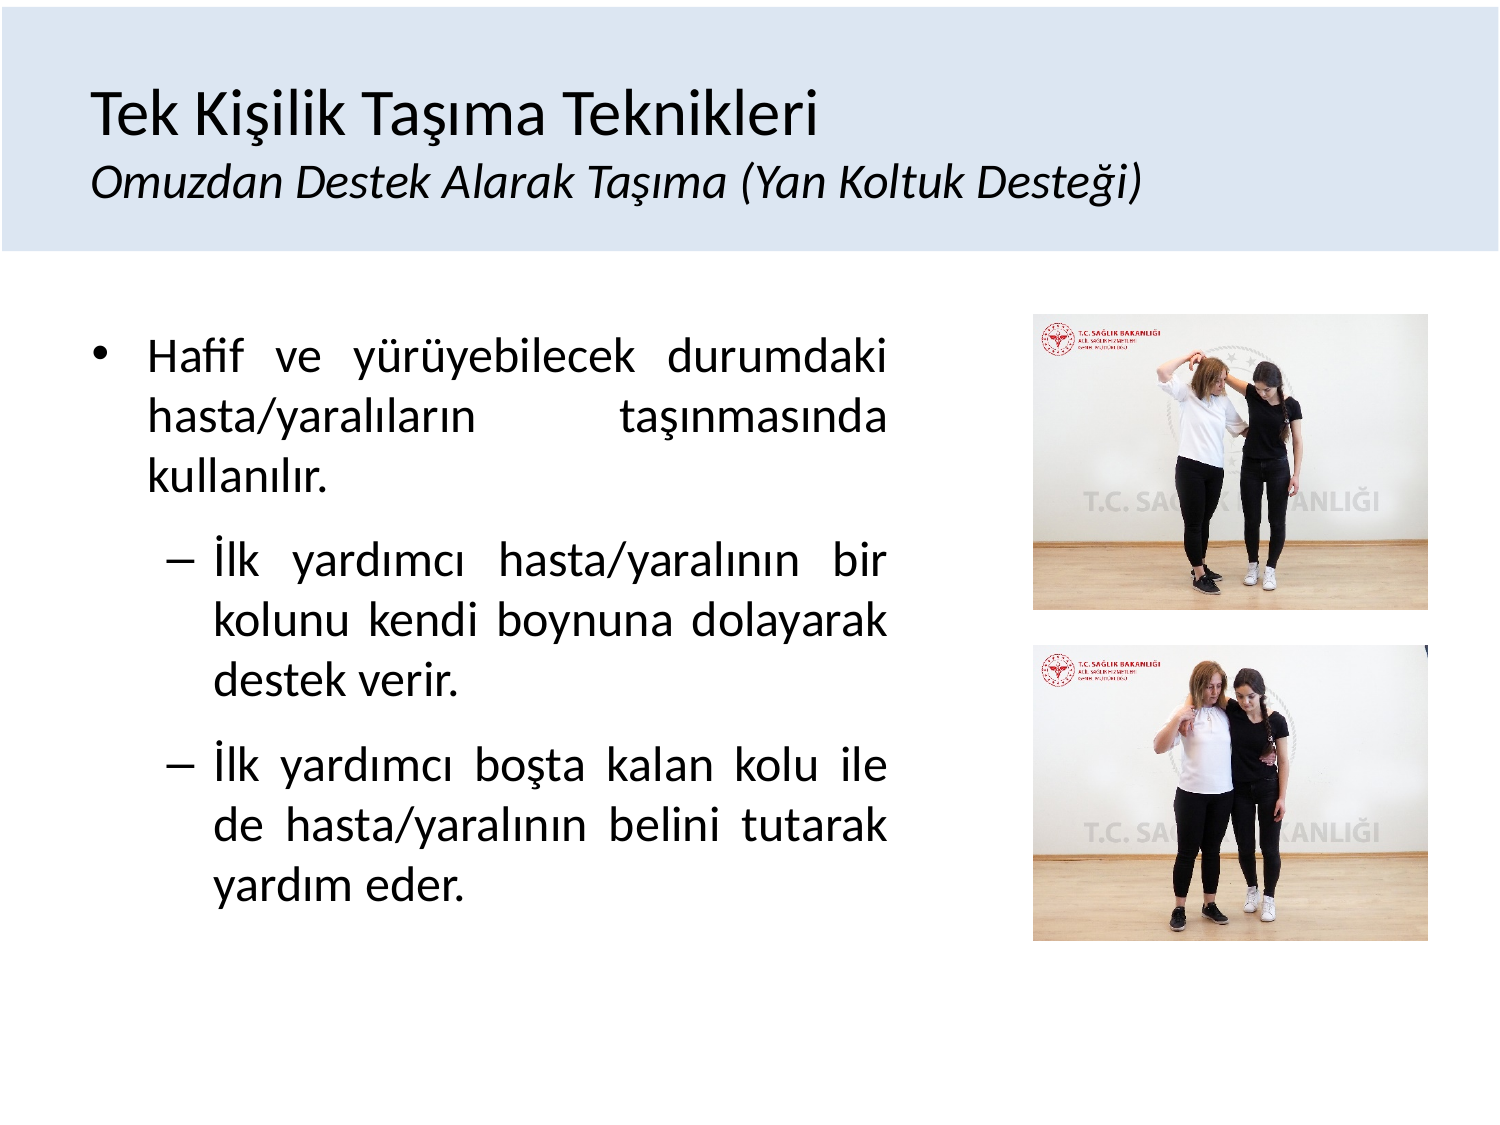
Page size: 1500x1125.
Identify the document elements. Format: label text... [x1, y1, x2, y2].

text_box [0, 5, 1500, 253]
picture [1033, 644, 1428, 941]
picture [1033, 314, 1428, 610]
title Tek Kişilik Taşıma Teknikleri Omuzdan Destek Alarak Taşıma (Yan Koltuk Desteği) [75, 45, 1317, 232]
list Hafif ve yürüyebilecek durumdaki hasta/yaralıların taşınmasında kullanılır. İlk yardımcı hasta/yaralının bir kolunu kendi boynuna dolayarak destek verir. İlk yardımcı boşta kalan kolu ile de hasta/yaralının belini tutarak yardım eder. [76, 314, 904, 935]
